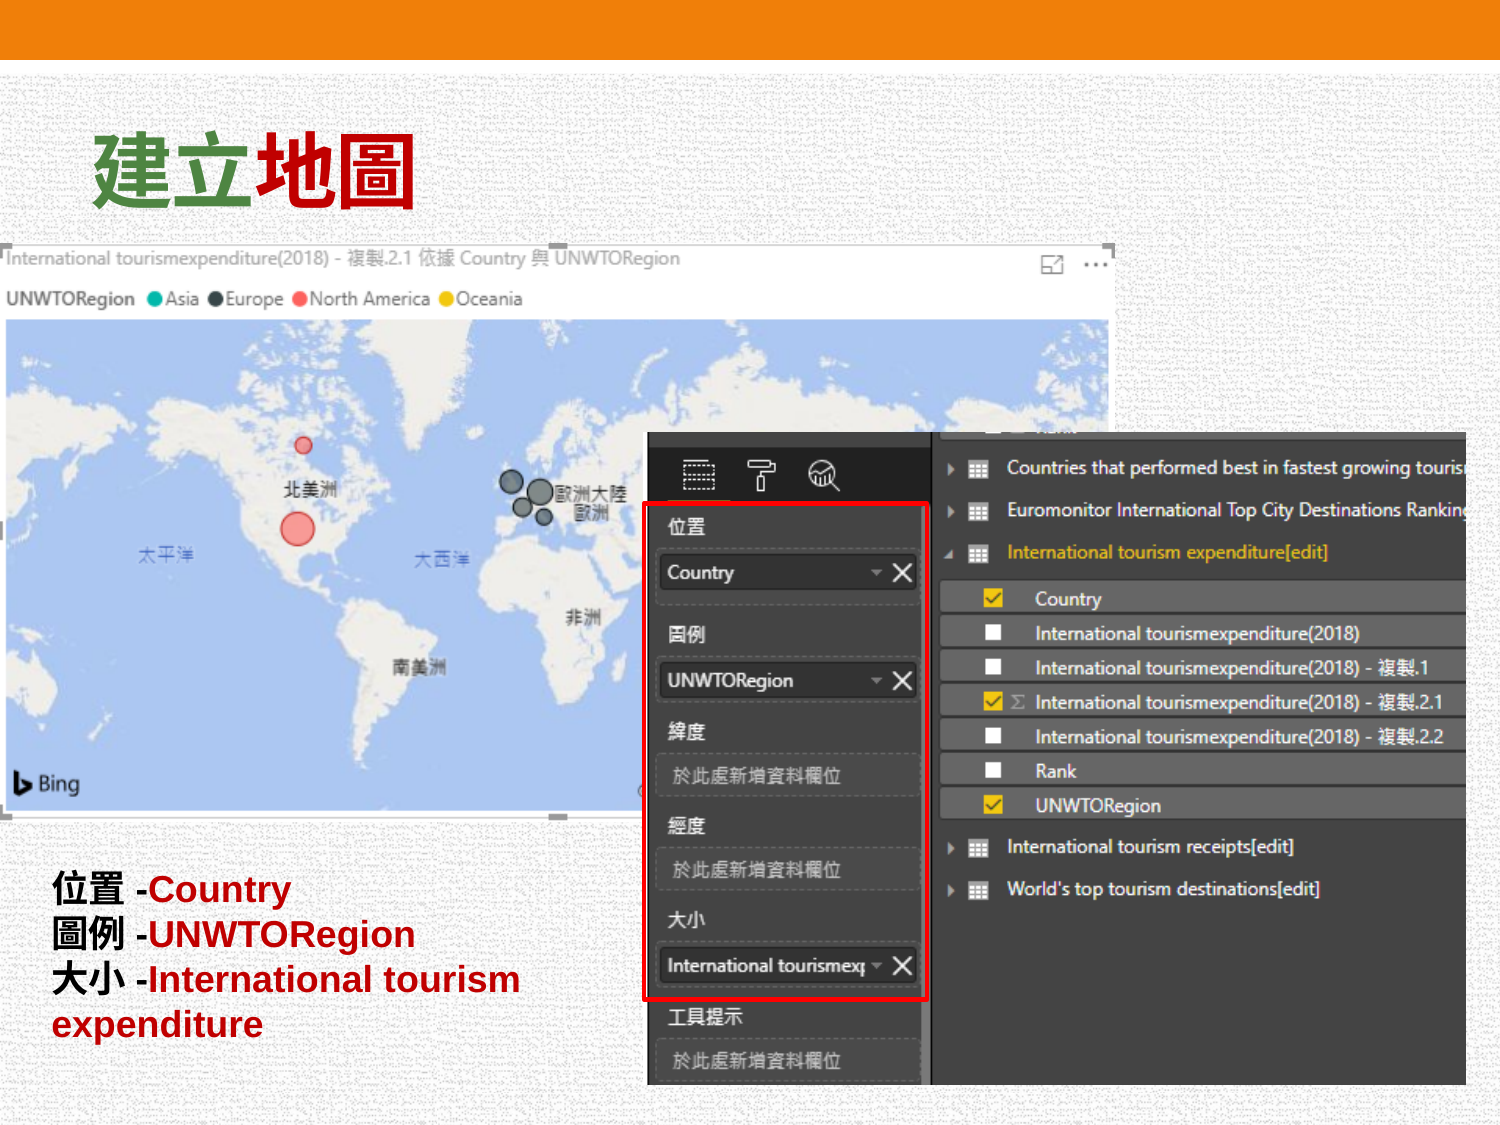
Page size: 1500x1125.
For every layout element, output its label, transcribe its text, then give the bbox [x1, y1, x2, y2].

picture [0, 243, 1466, 1085]
text_box 位置-Country 圖例-UNWTORegion 大小-International tourism expenditure [36, 857, 597, 1053]
title 建立地圖 [75, 87, 1425, 250]
